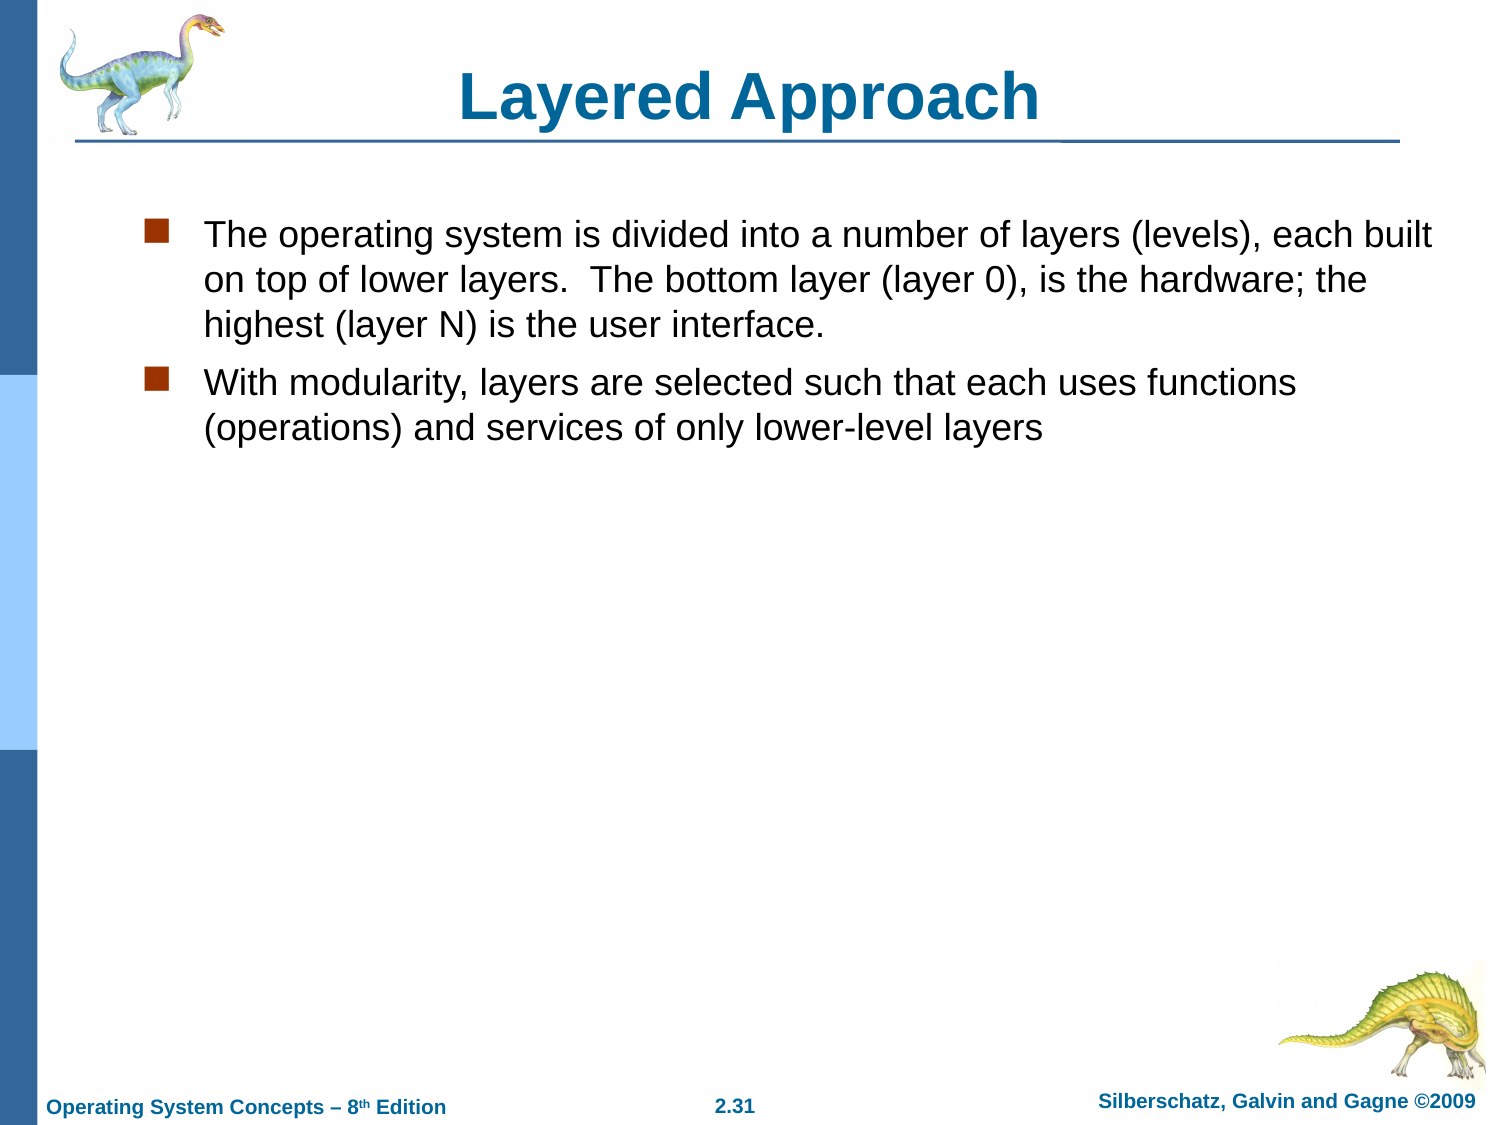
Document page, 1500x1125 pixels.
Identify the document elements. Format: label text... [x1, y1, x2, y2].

picture [46, 0, 243, 149]
picture [1275, 959, 1486, 1090]
title Layered Approach [74, 45, 1426, 141]
list The operating system is divided into a number of layers (levels), each built on top of lower layers. The bottom layer (layer 0), is the hardware; the highest (layer N) is the user interface. With modularity, layers are selected such that each uses functions (operations) and services of only lower-level layers [132, 202, 1483, 946]
